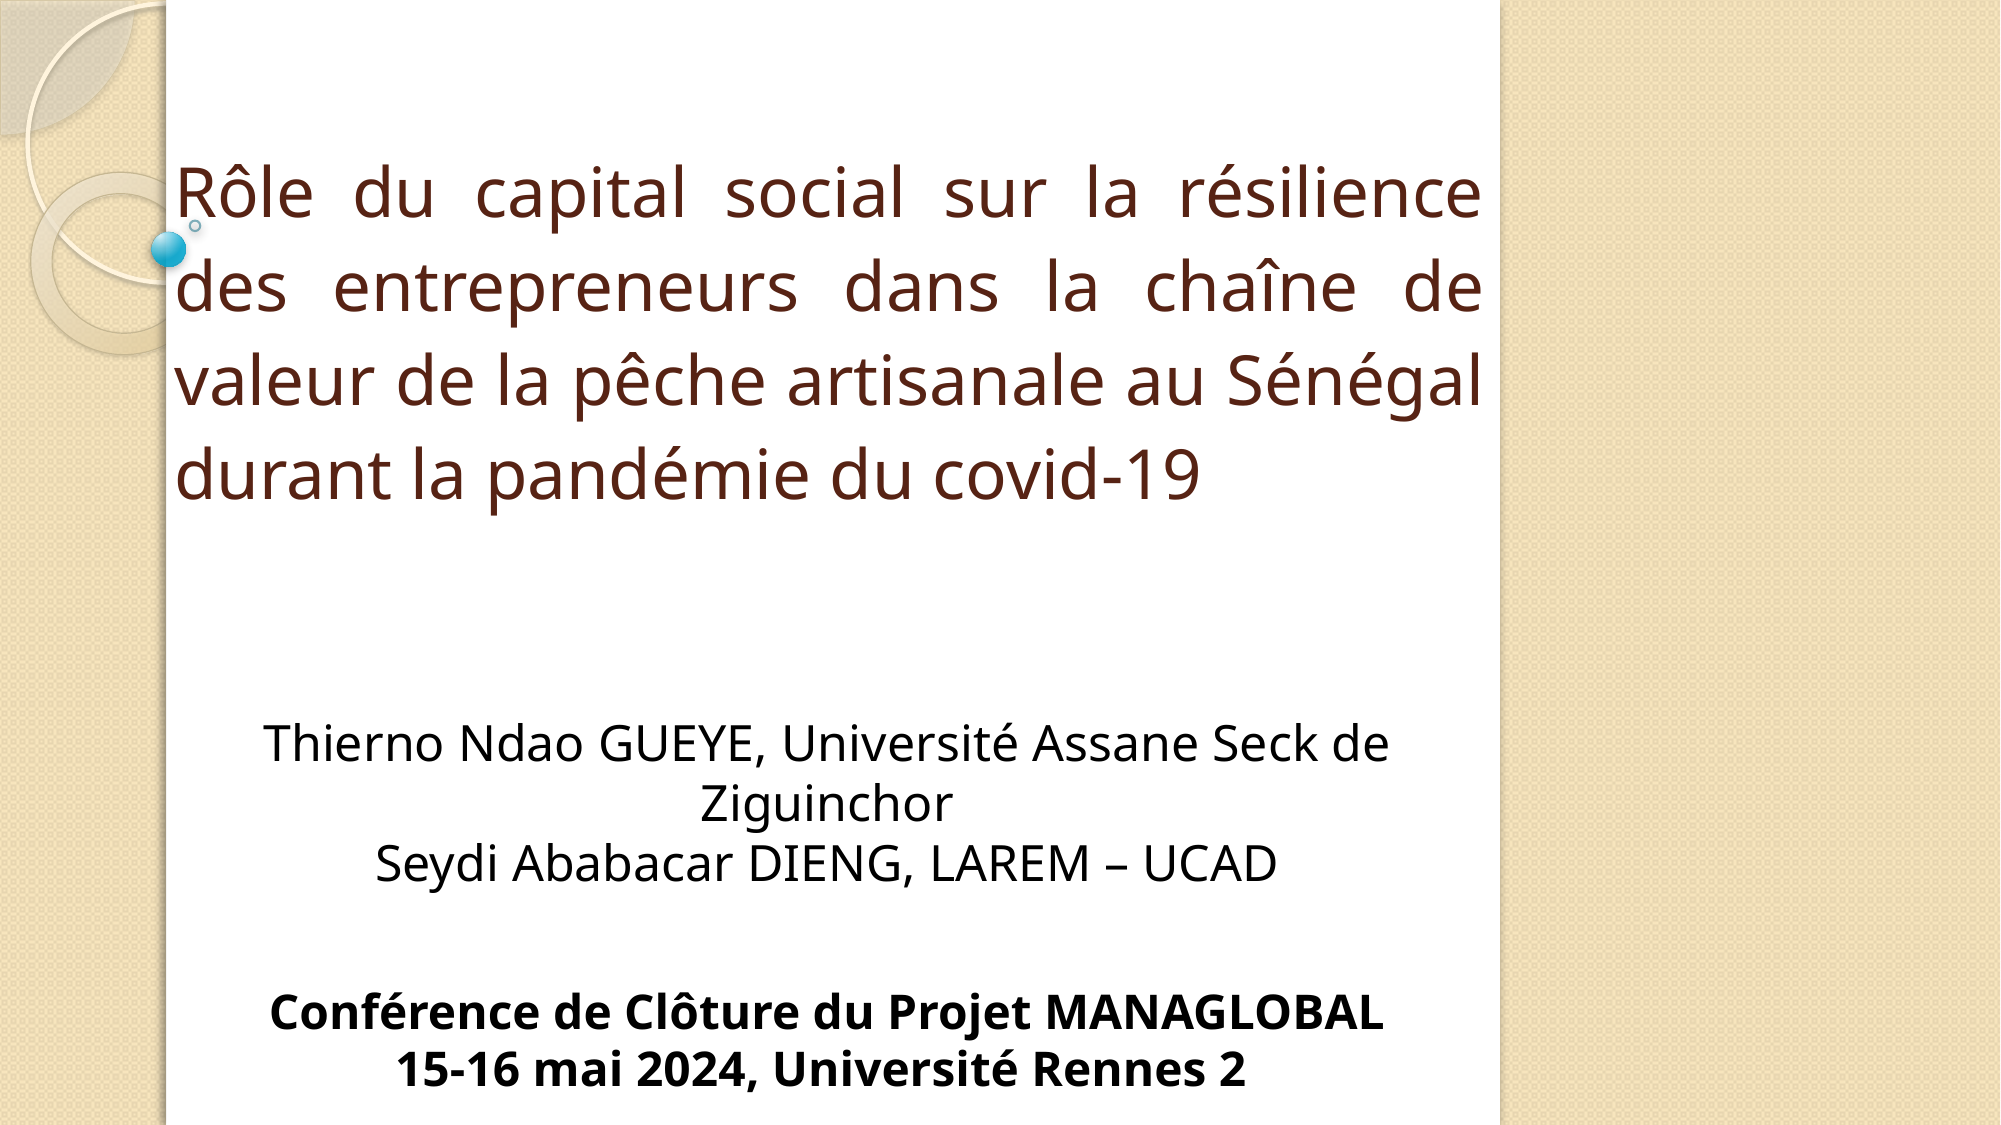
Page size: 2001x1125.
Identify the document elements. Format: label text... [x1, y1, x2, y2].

text_box Thierno Ndao GUEYE, Université Assane Seck de Ziguinchor Seydi Ababacar DIENG, LAREM – UCAD Conférence de Clôture du Projet MANAGLOBAL 15-16 mai 2024, Université Rennes 2 [162, 704, 1492, 1125]
title Rôle du capital social sur la résilience des entrepreneurs dans la chaîne de valeur de la pêche artisanale au Sénégal durant la pandémie du covid-19 [159, 90, 1500, 528]
